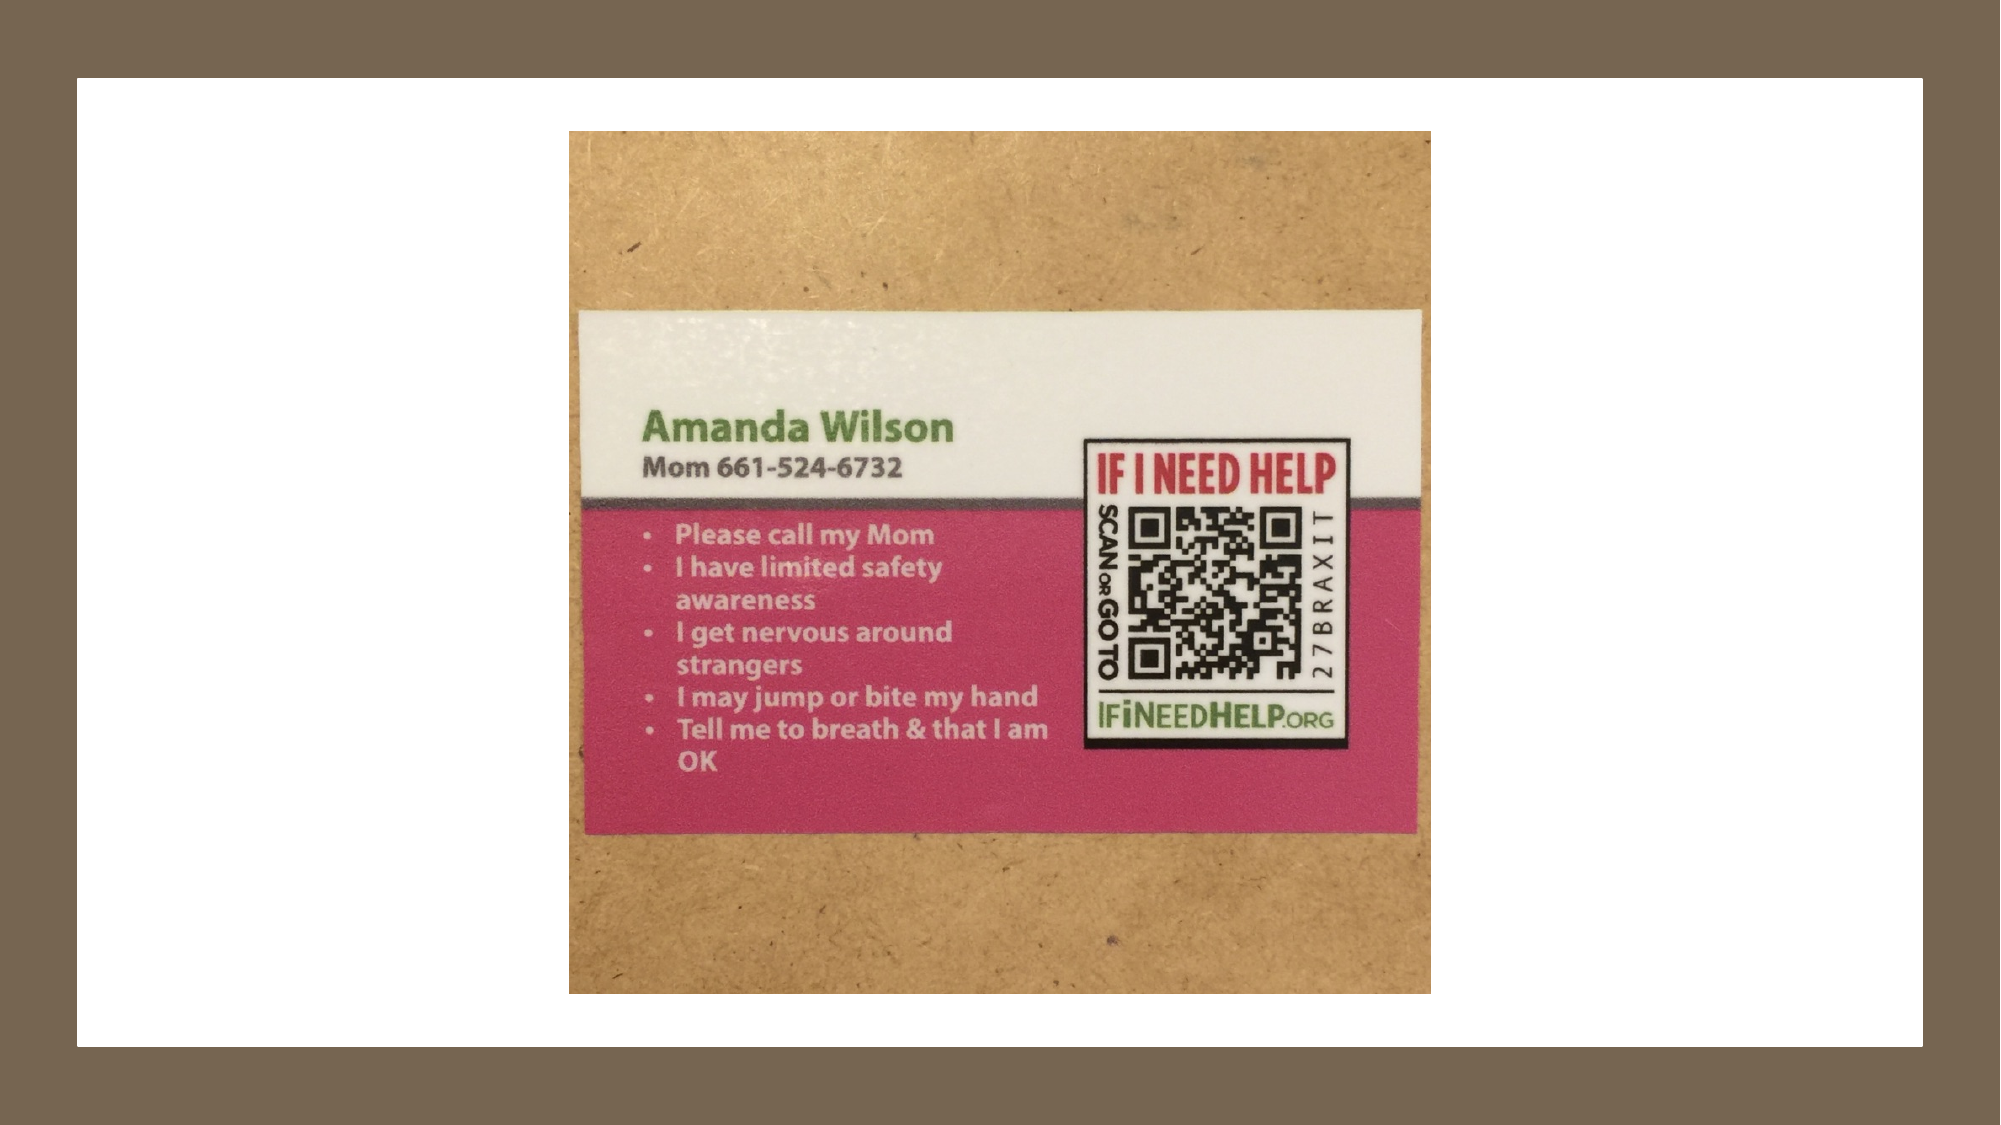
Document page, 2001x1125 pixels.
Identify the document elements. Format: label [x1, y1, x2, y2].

list [569, 131, 1431, 994]
text_box [77, 78, 1923, 1047]
text_box [0, 0, 2000, 1125]
